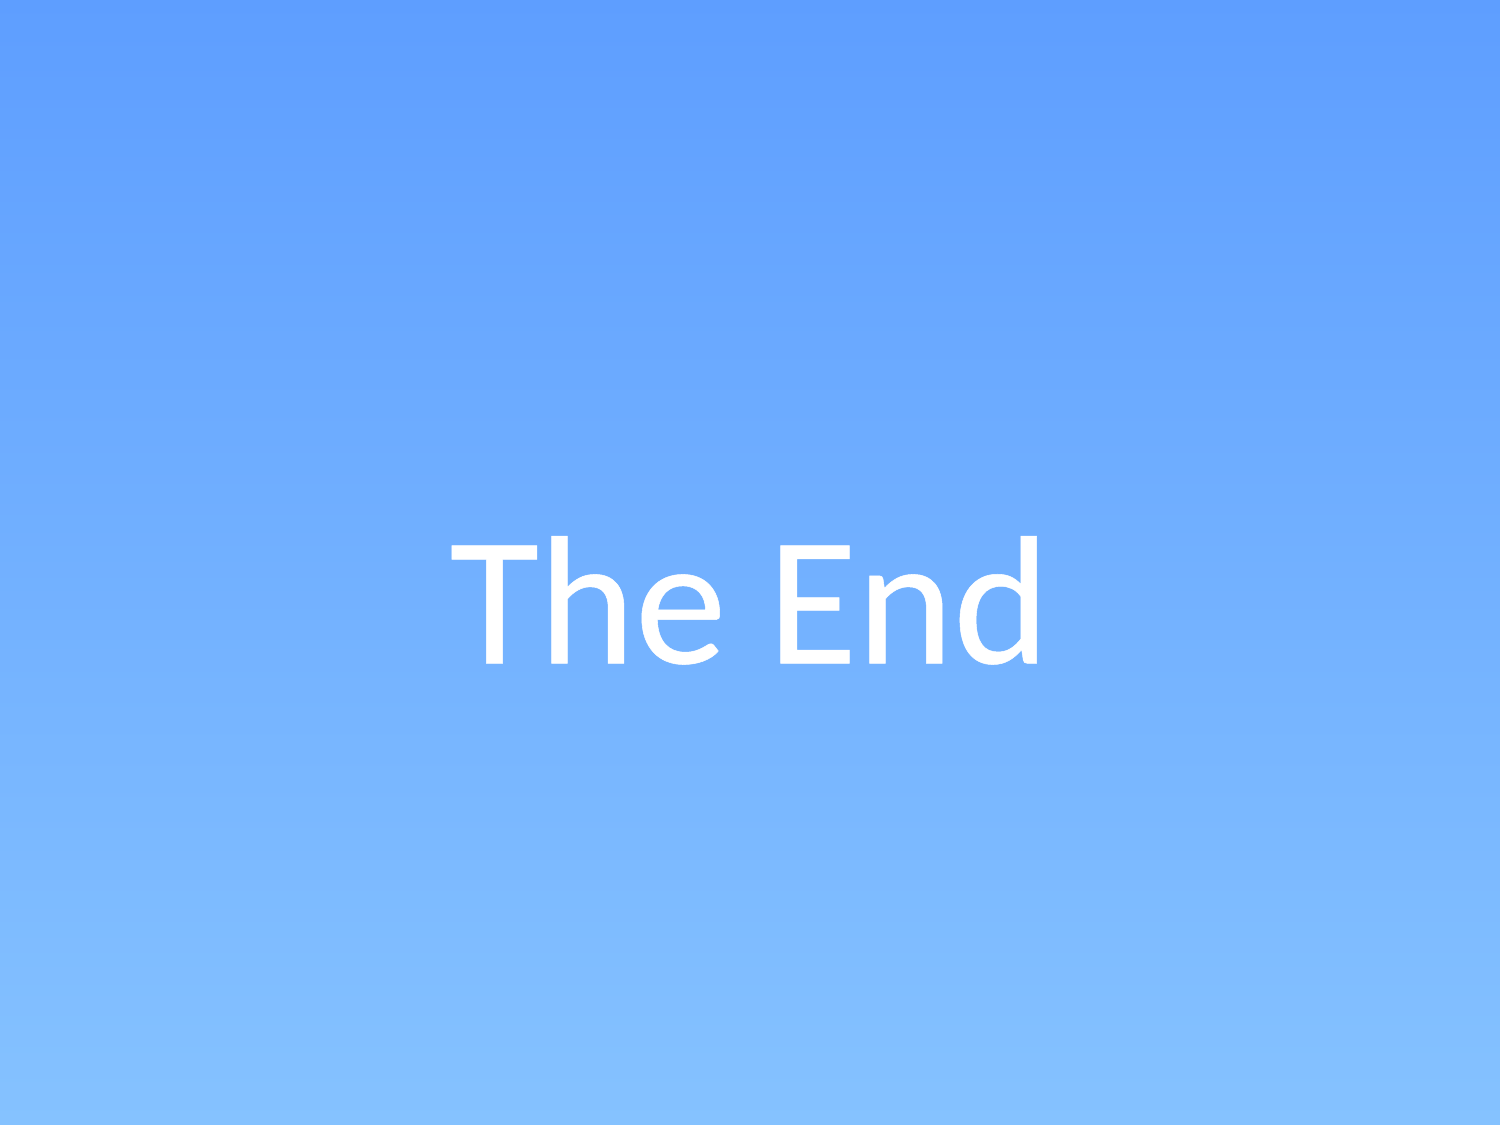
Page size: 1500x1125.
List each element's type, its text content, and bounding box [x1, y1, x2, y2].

list The End [75, 262, 1425, 1005]
